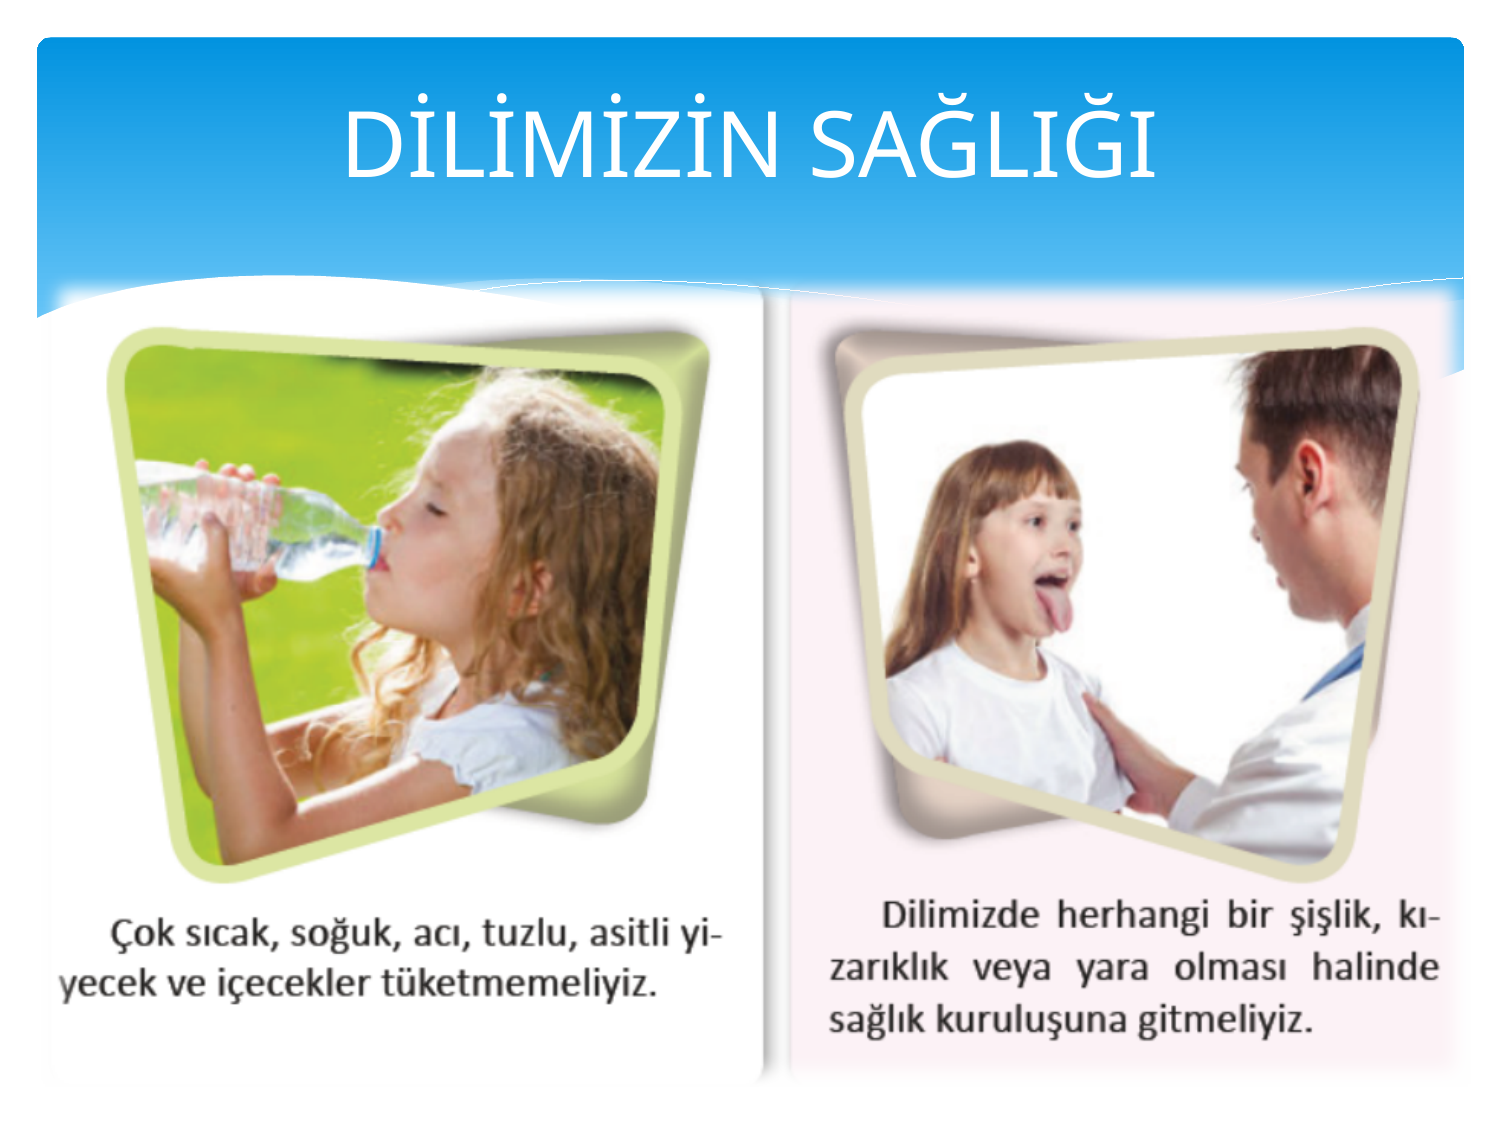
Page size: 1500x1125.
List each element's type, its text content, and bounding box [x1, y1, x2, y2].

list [41, 271, 1471, 1088]
title DİLİMİZİN SAĞLIĞI [41, 38, 1459, 244]
